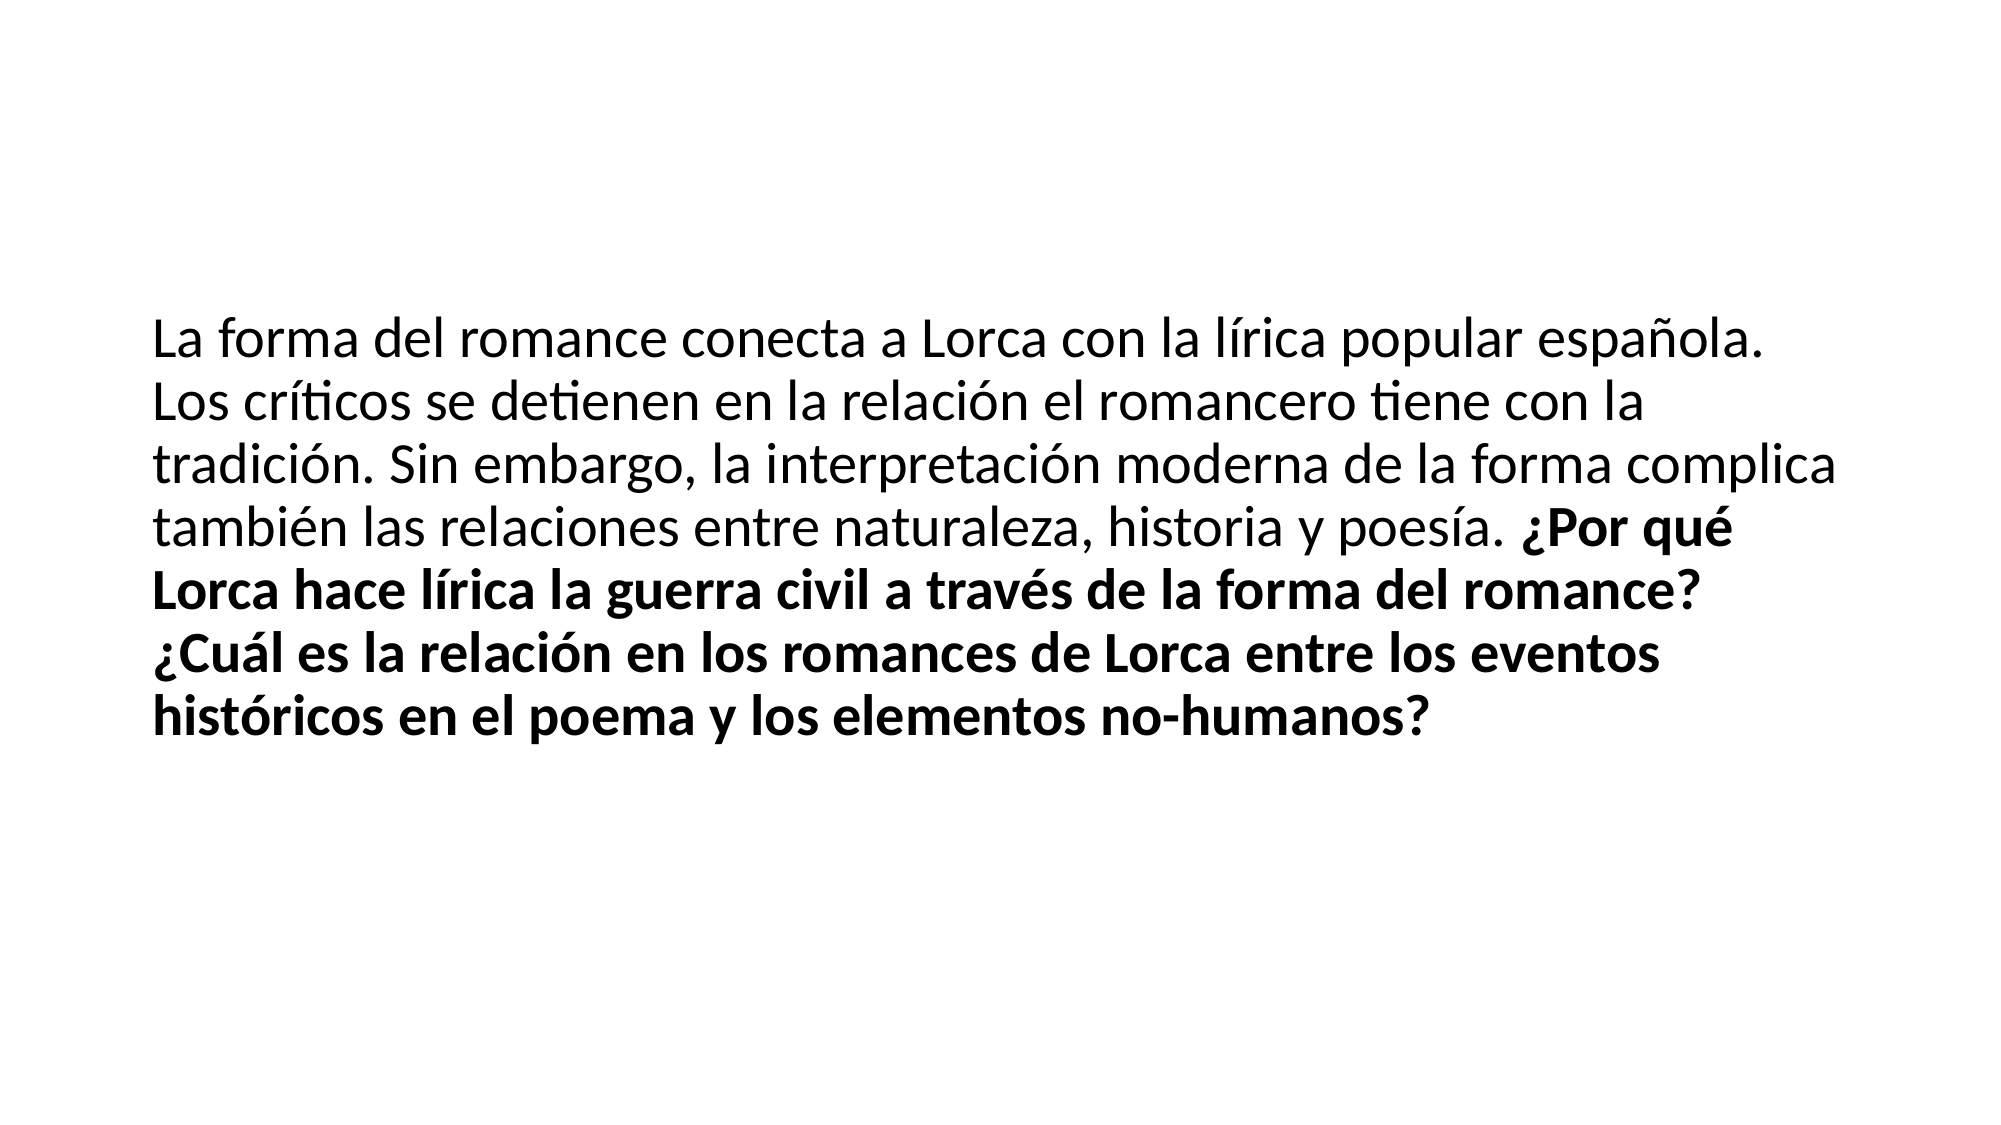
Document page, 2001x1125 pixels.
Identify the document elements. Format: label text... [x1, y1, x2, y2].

list La forma del romance conecta a Lorca con la lírica popular española. Los críticos se detienen en la relación el romancero tiene con la tradición. Sin embargo, la interpretación moderna de la forma complica también las relaciones entre naturaleza, historia y poesía. ¿Por qué Lorca hace lírica la guerra civil a través de la forma del romance? ¿Cuál es la relación en los romances de Lorca entre los eventos históricos en el poema y los elementos no-humanos? [137, 299, 1863, 1014]
